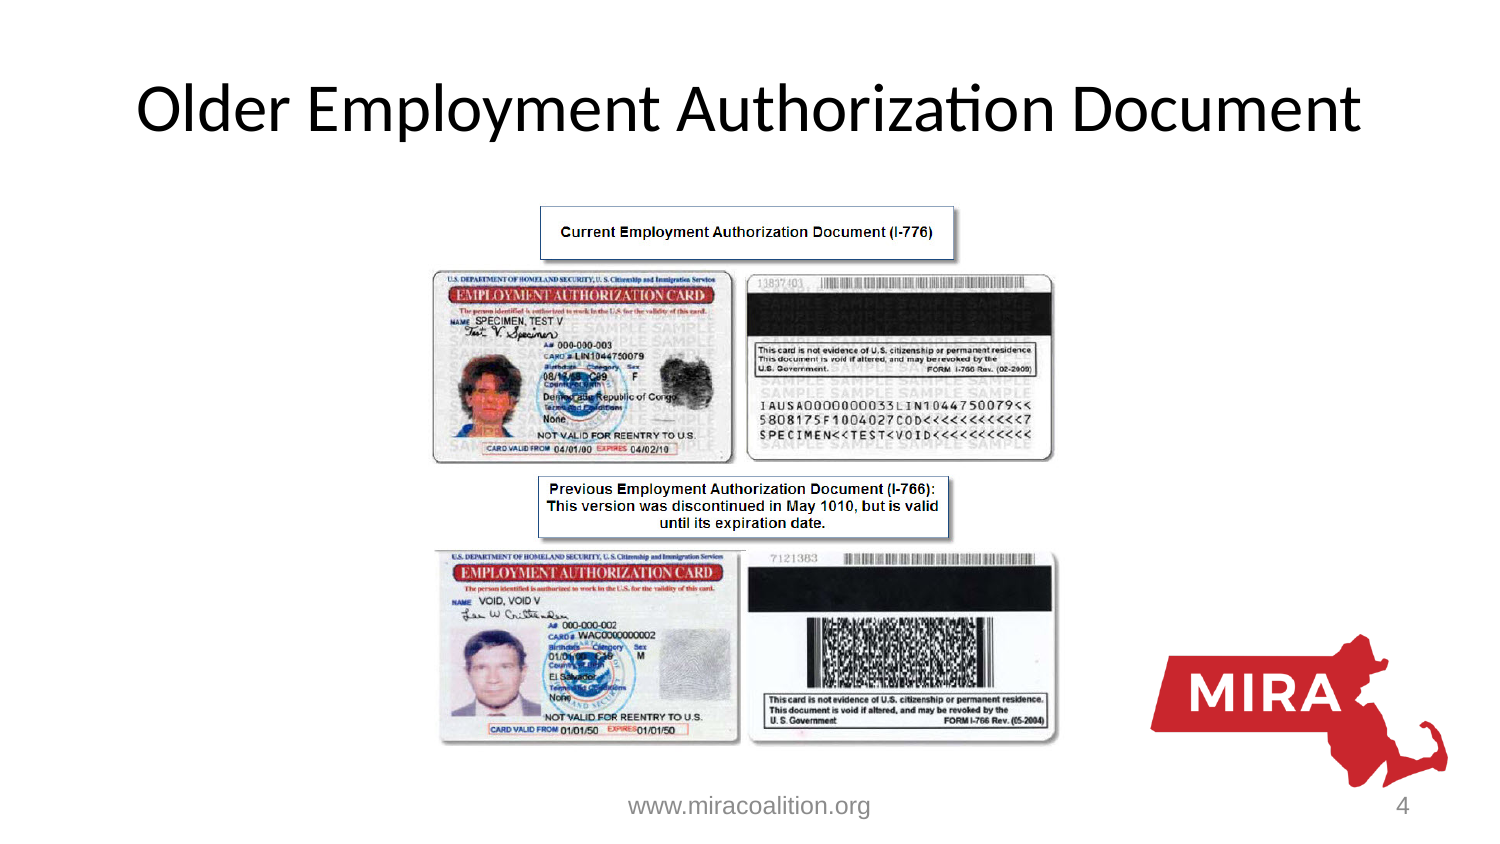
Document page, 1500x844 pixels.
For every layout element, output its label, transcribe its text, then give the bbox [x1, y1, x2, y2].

footer www.miracoalition.org [512, 782, 988, 827]
slide_number 4 [1074, 782, 1425, 827]
title Older Employment Authorization Document [75, 33, 1425, 175]
picture [1149, 634, 1449, 796]
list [428, 196, 1072, 754]
